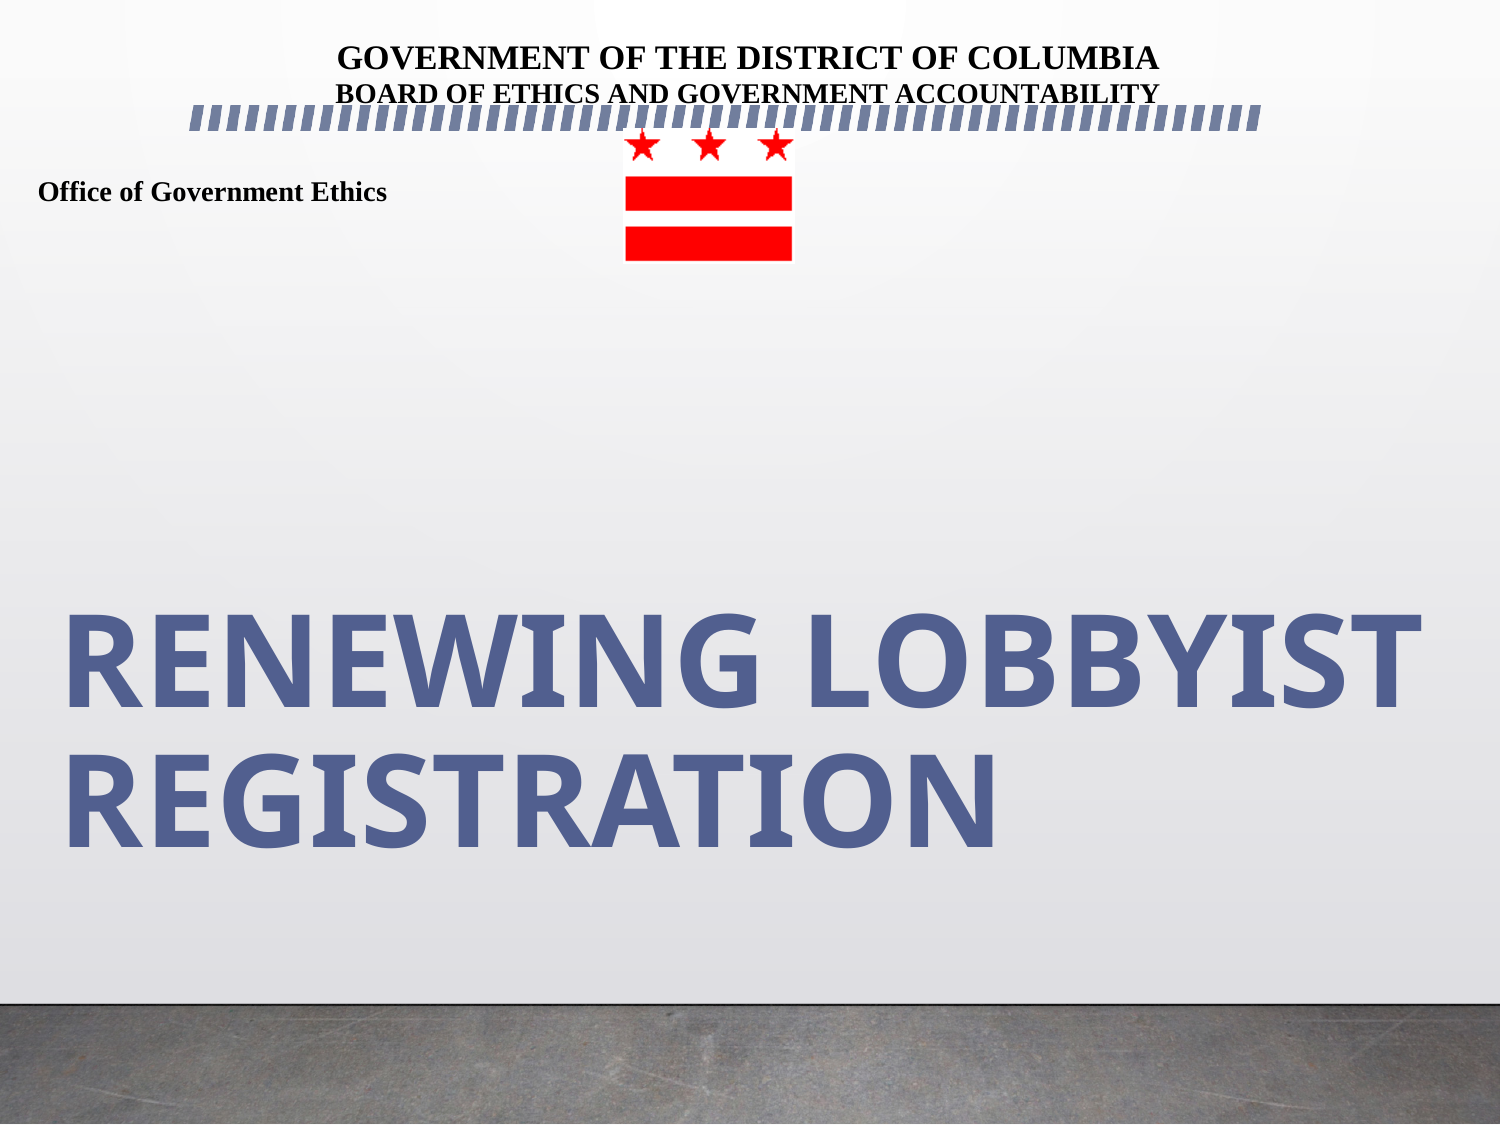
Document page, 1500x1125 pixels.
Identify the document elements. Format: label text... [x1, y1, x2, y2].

title Renewing Lobbyist Registration [43, 450, 1457, 875]
picture [37, 37, 1463, 272]
picture [0, 1004, 1500, 1124]
